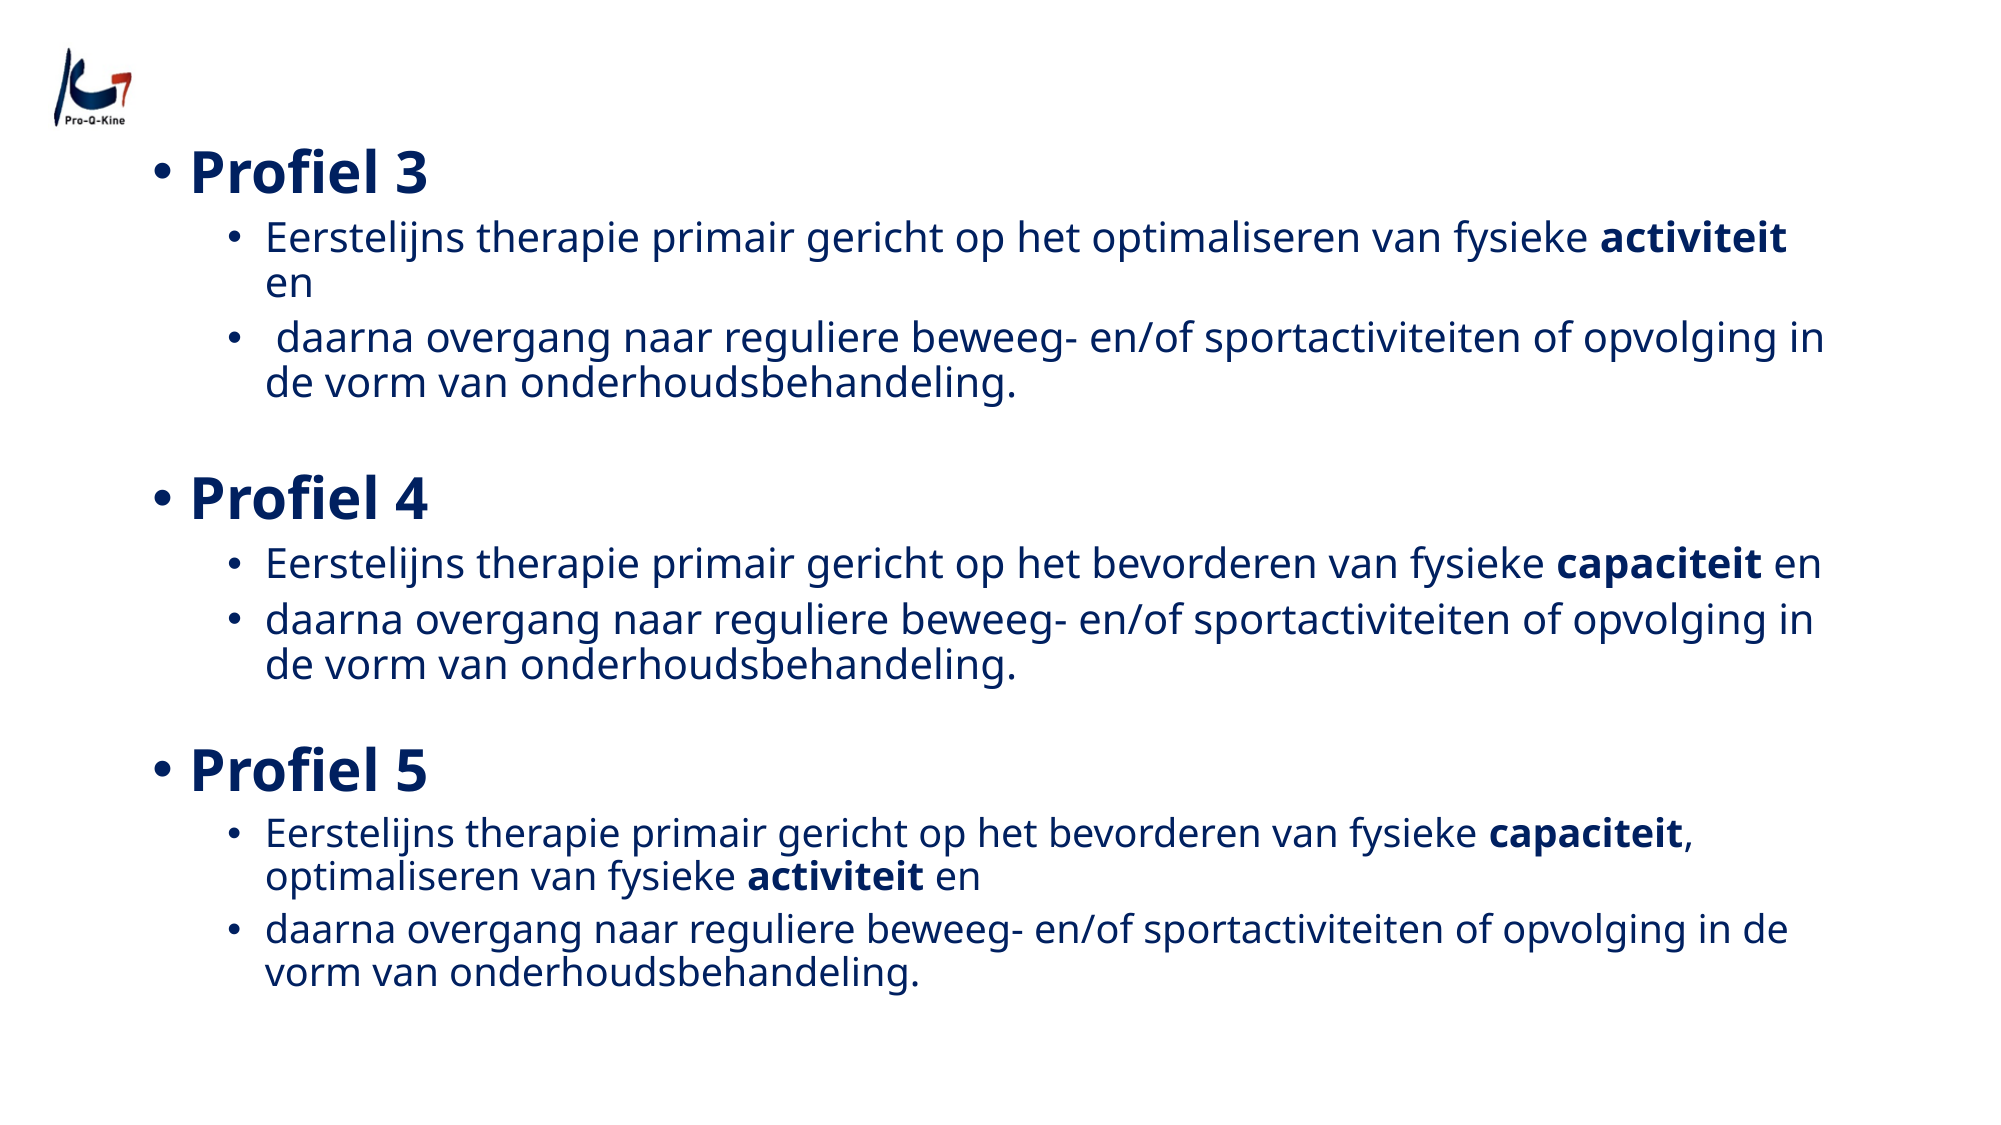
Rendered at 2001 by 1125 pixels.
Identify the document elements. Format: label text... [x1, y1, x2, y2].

picture [48, 42, 138, 133]
list Profiel 3 Eerstelijns therapie primair gericht op het optimaliseren van fysieke activiteit en daarna overgang naar reguliere beweeg- en/of sportactiviteiten of opvolging in de vorm van onderhoudsbehandeling. Profiel 4 Eerstelijns therapie primair gericht op het bevorderen van fysieke capaciteit en daarna overgang naar reguliere beweeg- en/of sportactiviteiten of opvolging in de vorm van onderhoudsbehandeling. Profiel 5 Eerstelijns therapie primair gericht op het bevorderen van fysieke capaciteit, optimaliseren van fysieke activiteit en daarna overgang naar reguliere beweeg- en/of sportactiviteiten of opvolging in de vorm van onderhoudsbehandeling. [137, 135, 1863, 1014]
